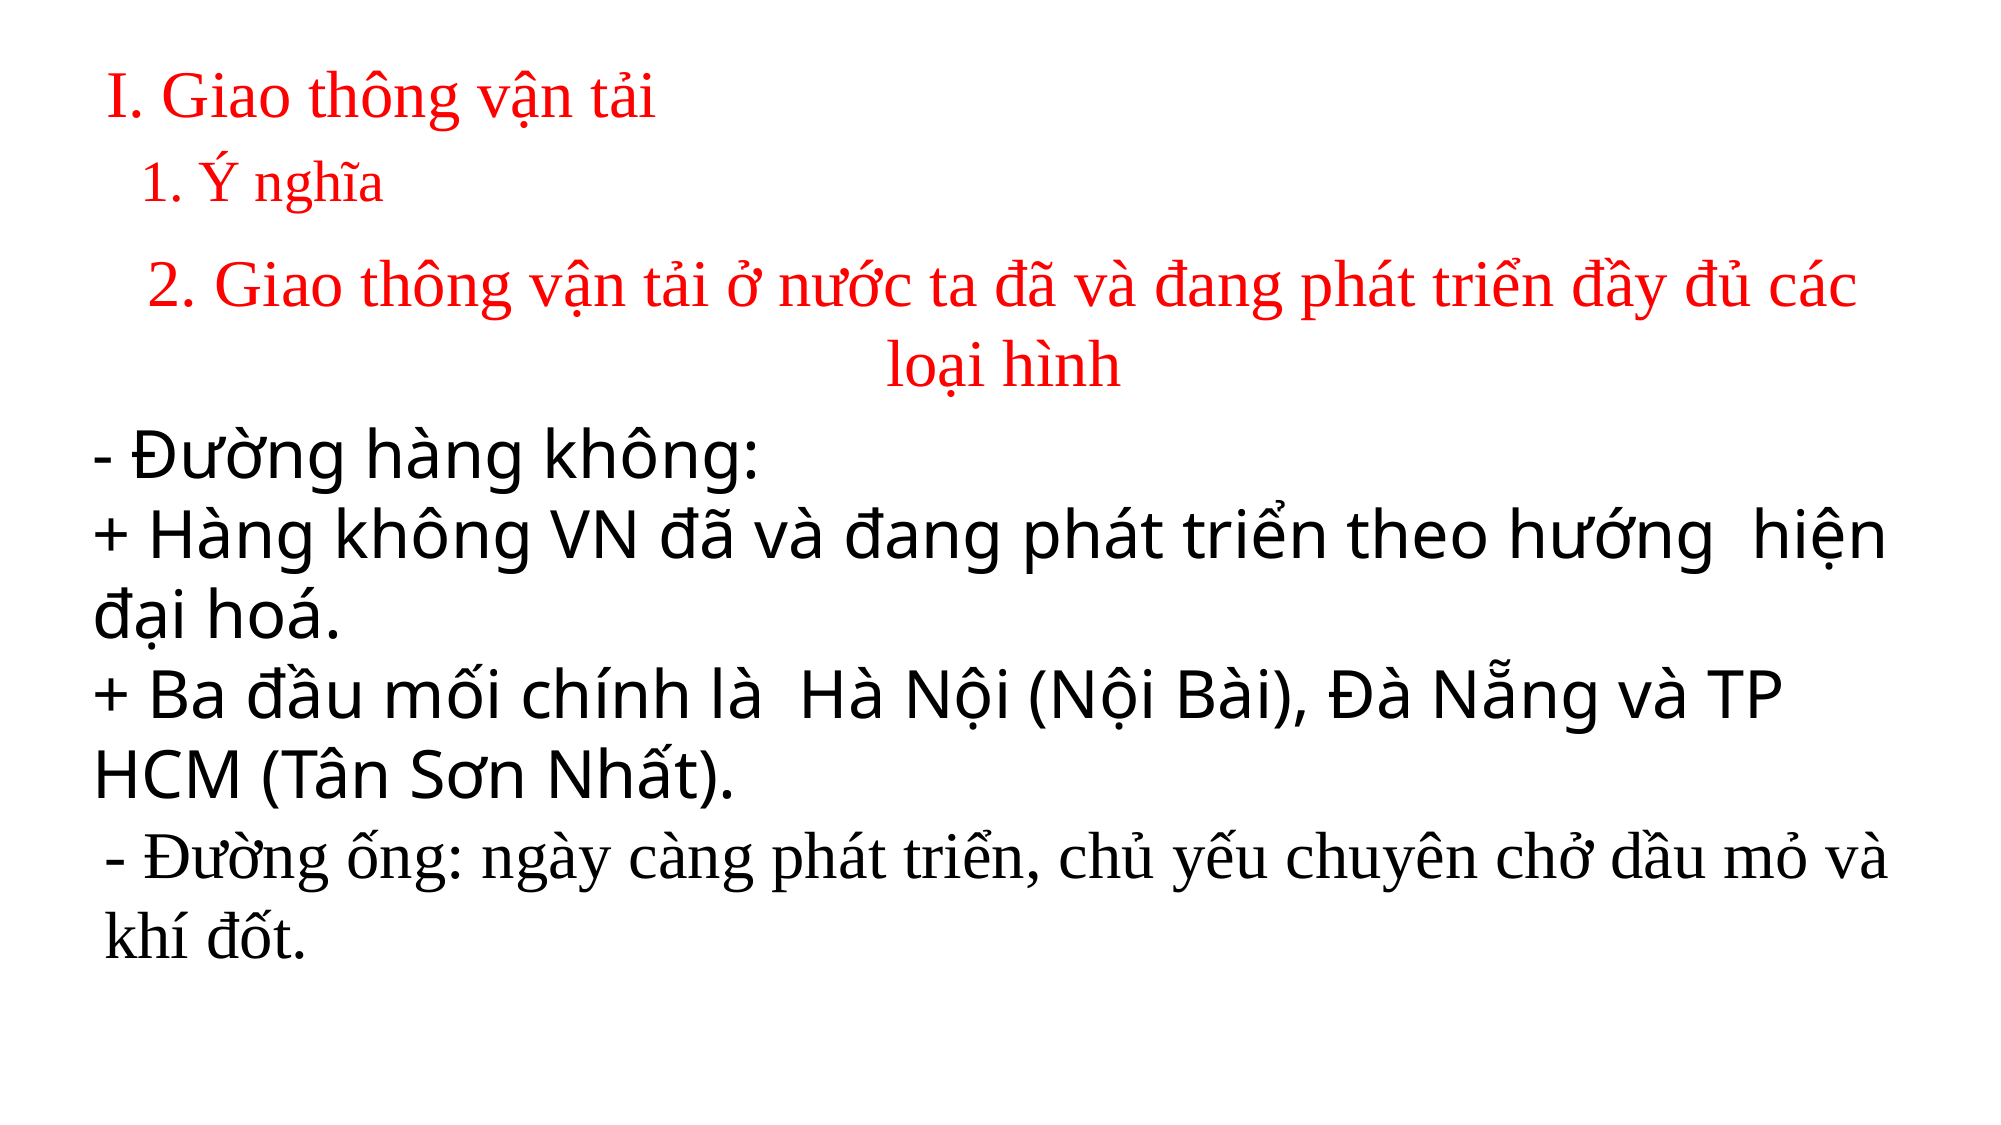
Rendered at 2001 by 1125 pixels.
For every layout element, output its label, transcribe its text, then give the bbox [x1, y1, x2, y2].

text_box 1. Ý nghĩa [89, 139, 436, 221]
text_box - Đường ống: ngày càng phát triển, chủ yếu chuyên chở dầu mỏ và khí đốt. [89, 804, 1919, 979]
text_box I. Giao thông vận tải [38, 43, 726, 139]
text_box - Đường hàng không: + Hàng không VN đã và đang phát triển theo hướng hiện đại hoá. + Ba đầu mối chính là Hà Nội (Nội Bài), Đà Nẵng và TP HCM (Tân Sơn Nhất). [77, 404, 1907, 820]
text_box 2. Giao thông vận tải ở nước ta đã và đang phát triển đầy đủ các loại hình [89, 232, 1919, 407]
